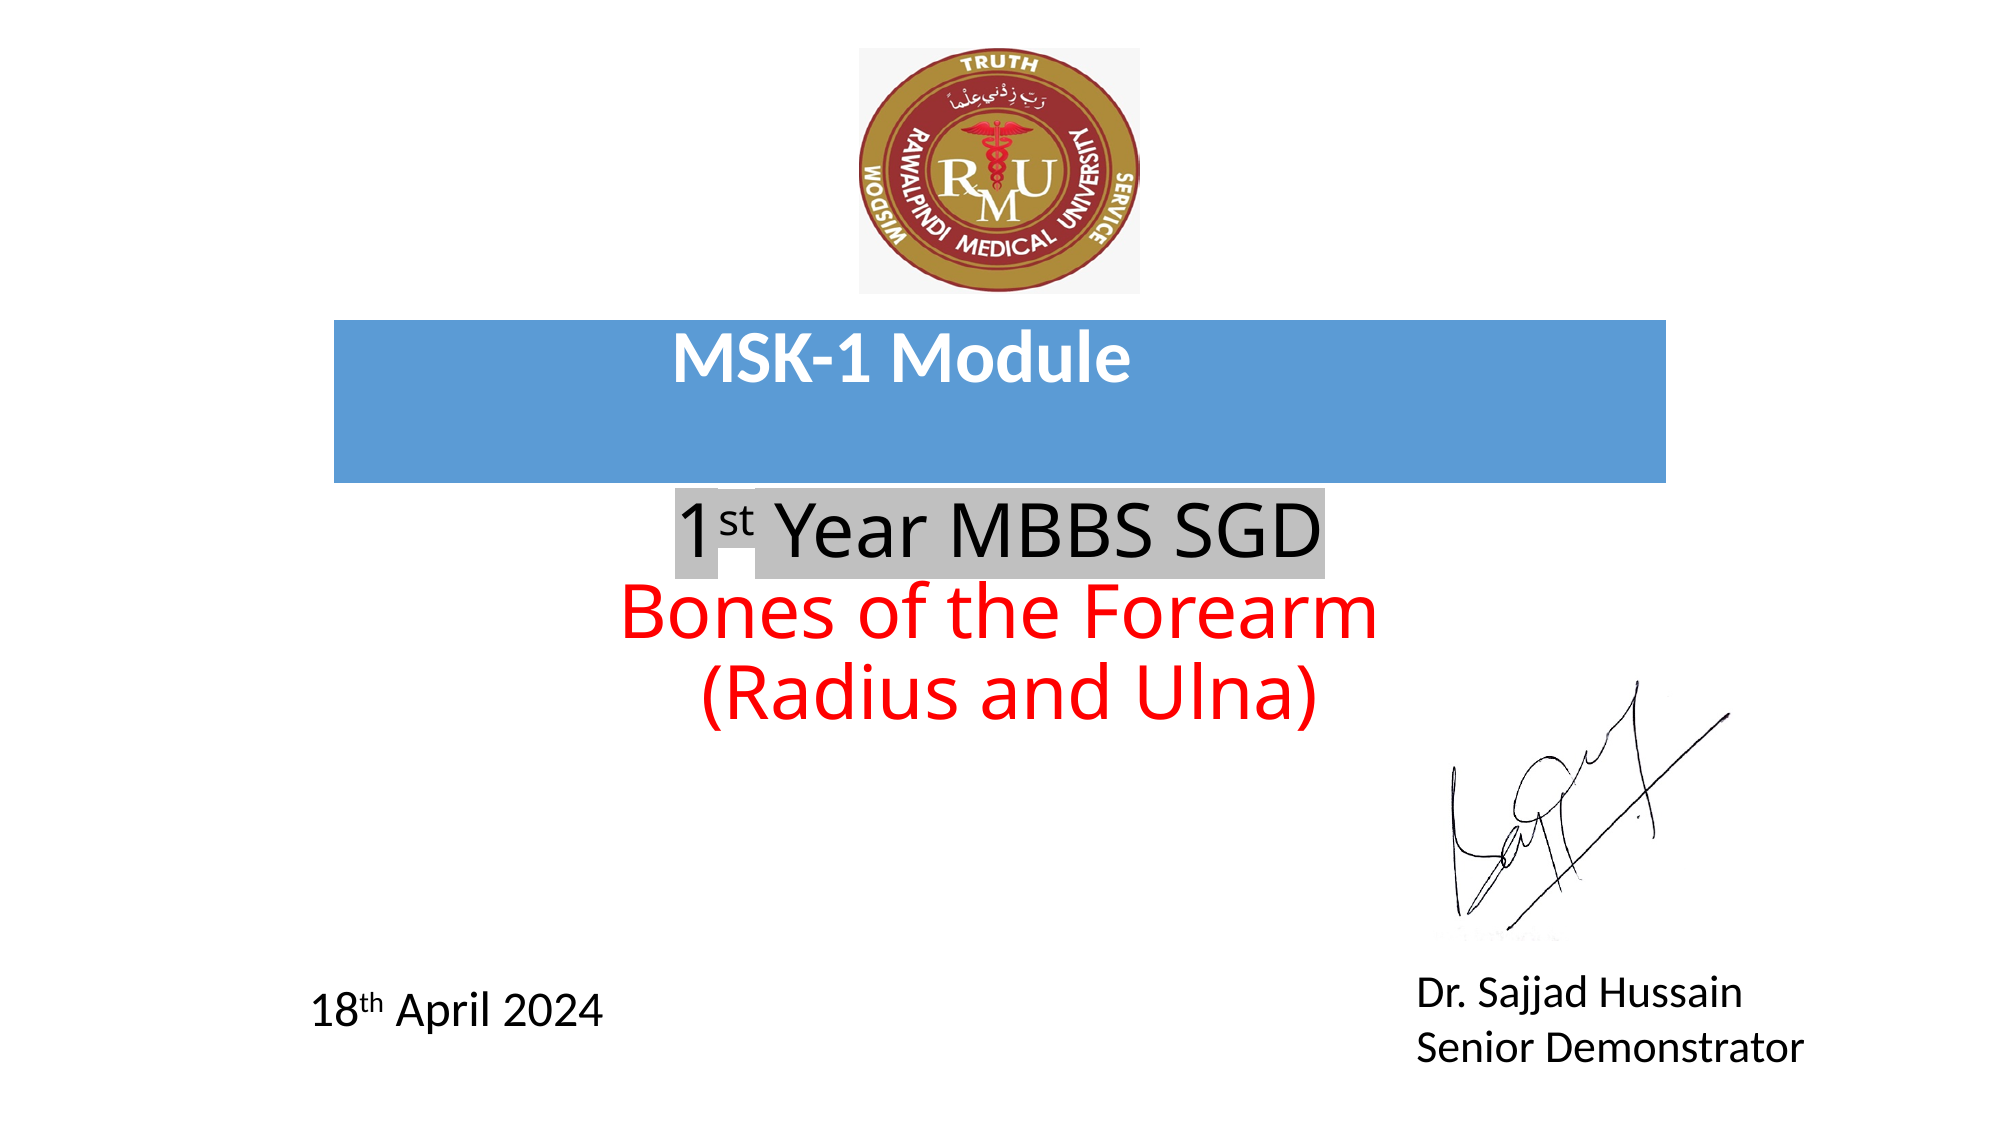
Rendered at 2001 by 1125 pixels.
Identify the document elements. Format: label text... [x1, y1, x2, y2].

title 1st Year MBBS SGD Bones of the Forearm (Radius and Ulna) [249, 184, 1750, 744]
text_box Dr. Sajjad Hussain Senior Demonstrator [1401, 953, 1842, 1079]
picture [859, 48, 1140, 294]
table_header MSK-1 Module [334, 320, 1666, 483]
picture [1433, 670, 1737, 941]
subtitle 18th April 2024 [249, 976, 663, 1058]
